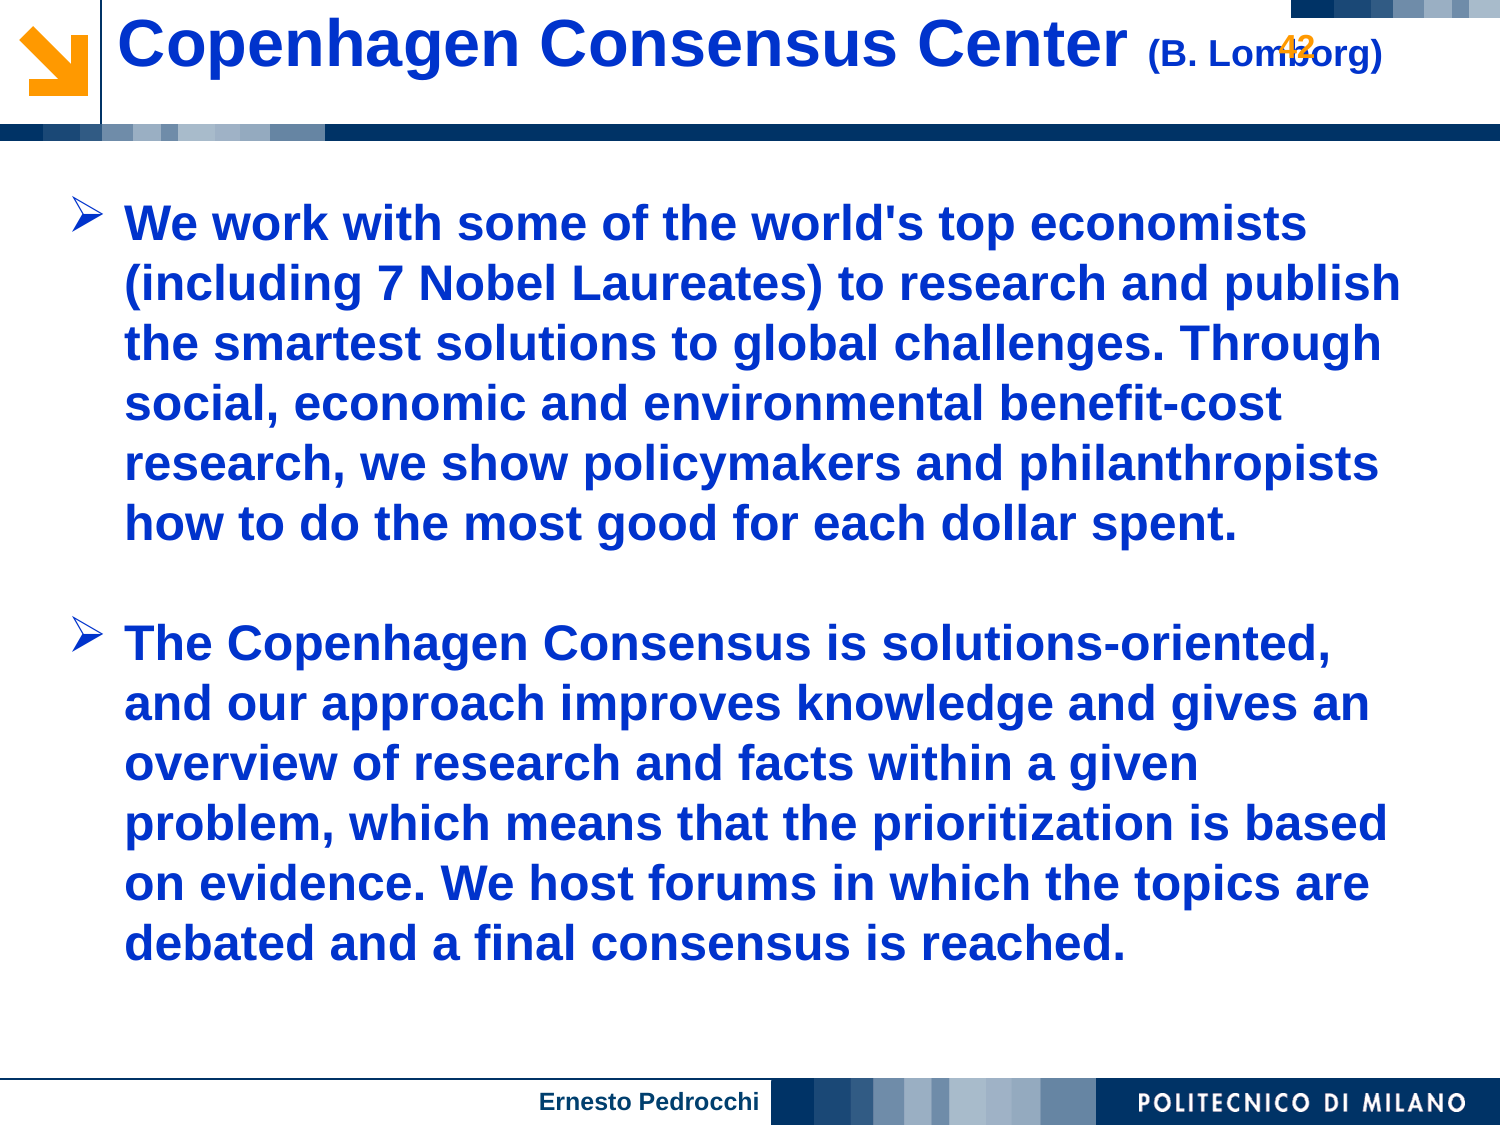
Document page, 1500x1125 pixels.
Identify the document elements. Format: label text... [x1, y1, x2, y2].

title Copenhagen Consensus Center (B. Lomborg) [117, 0, 1483, 102]
text_box We work with some of the world's top economists (including 7 Nobel Laureates) to research and publish the smartest solutions to global challenges. Through social, economic and environmental benefit-cost research, we show policymakers and philanthropists how to do the most good for each dollar spent. The Copenhagen Consensus is solutions-oriented, and our approach improves knowledge and gives an overview of research and facts within a given problem, which means that the prioritization is based on evidence. We host forums in which the topics are debated and a final consensus is reached. [53, 183, 1433, 1038]
picture [0, 1074, 1500, 1125]
slide_number 42 [1257, 24, 1493, 66]
picture [0, 0, 1500, 141]
